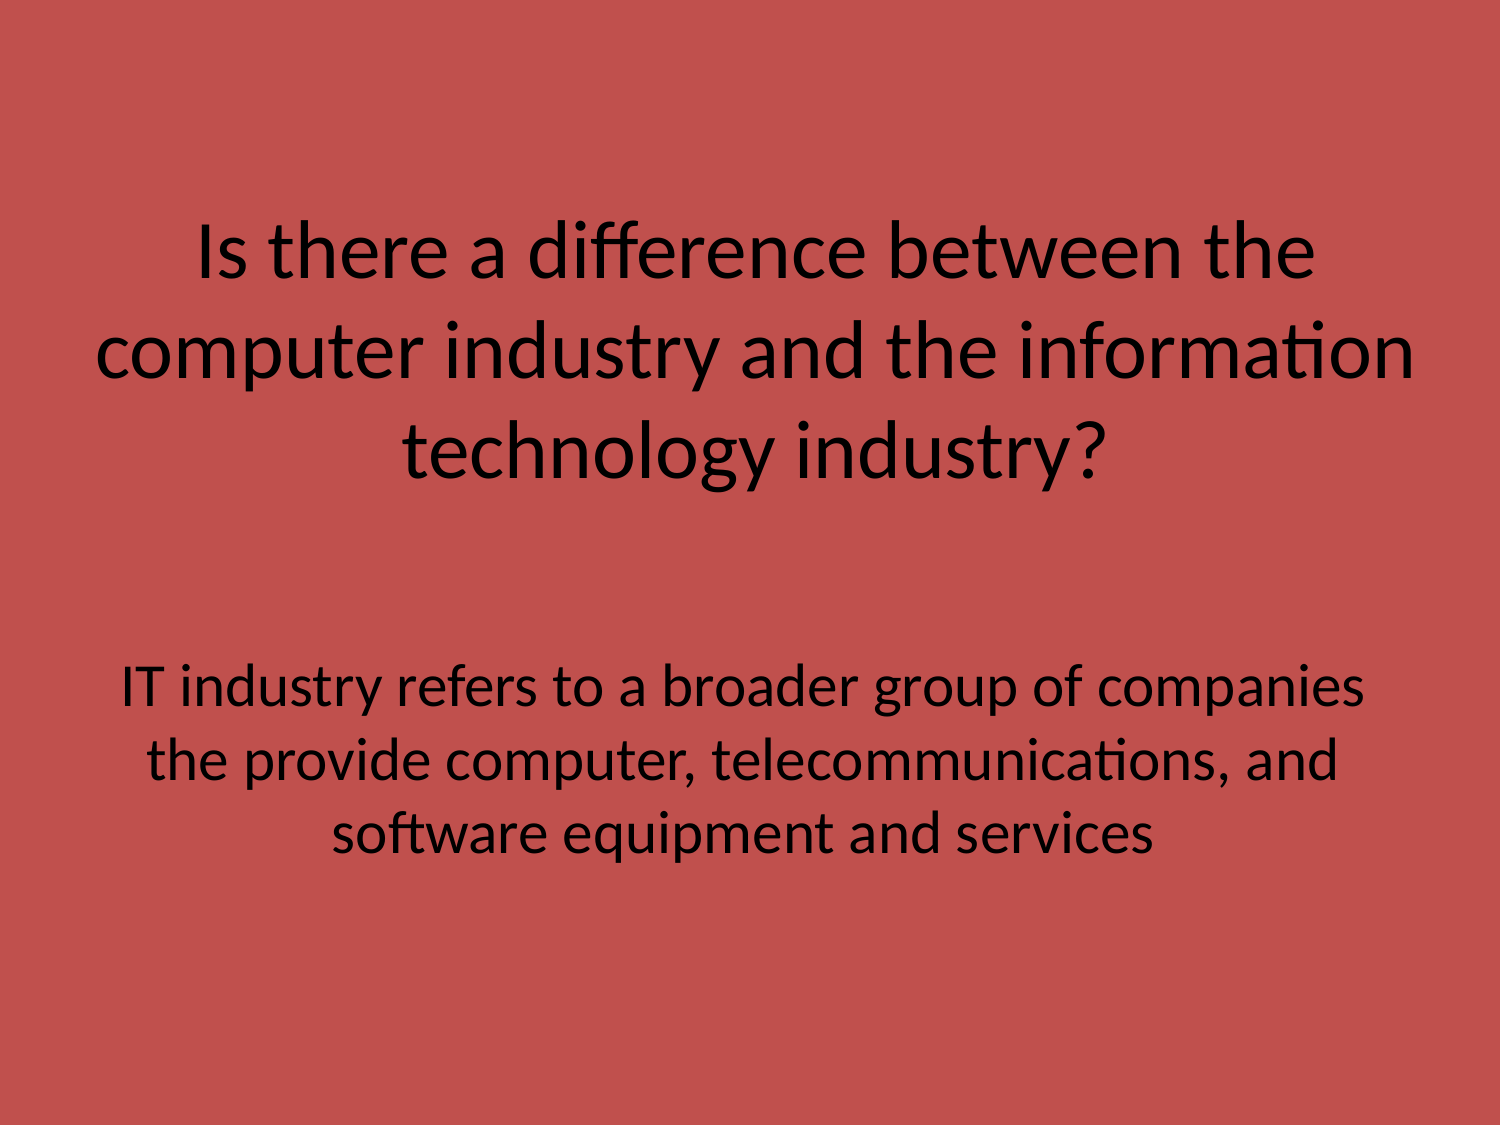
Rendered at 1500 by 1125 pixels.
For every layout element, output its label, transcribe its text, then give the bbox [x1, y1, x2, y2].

subtitle IT industry refers to a broader group of companies the provide computer, telecommunications, and software equipment and services [75, 637, 1413, 925]
title Is there a difference between the computer industry and the information technology industry? [62, 99, 1450, 591]
